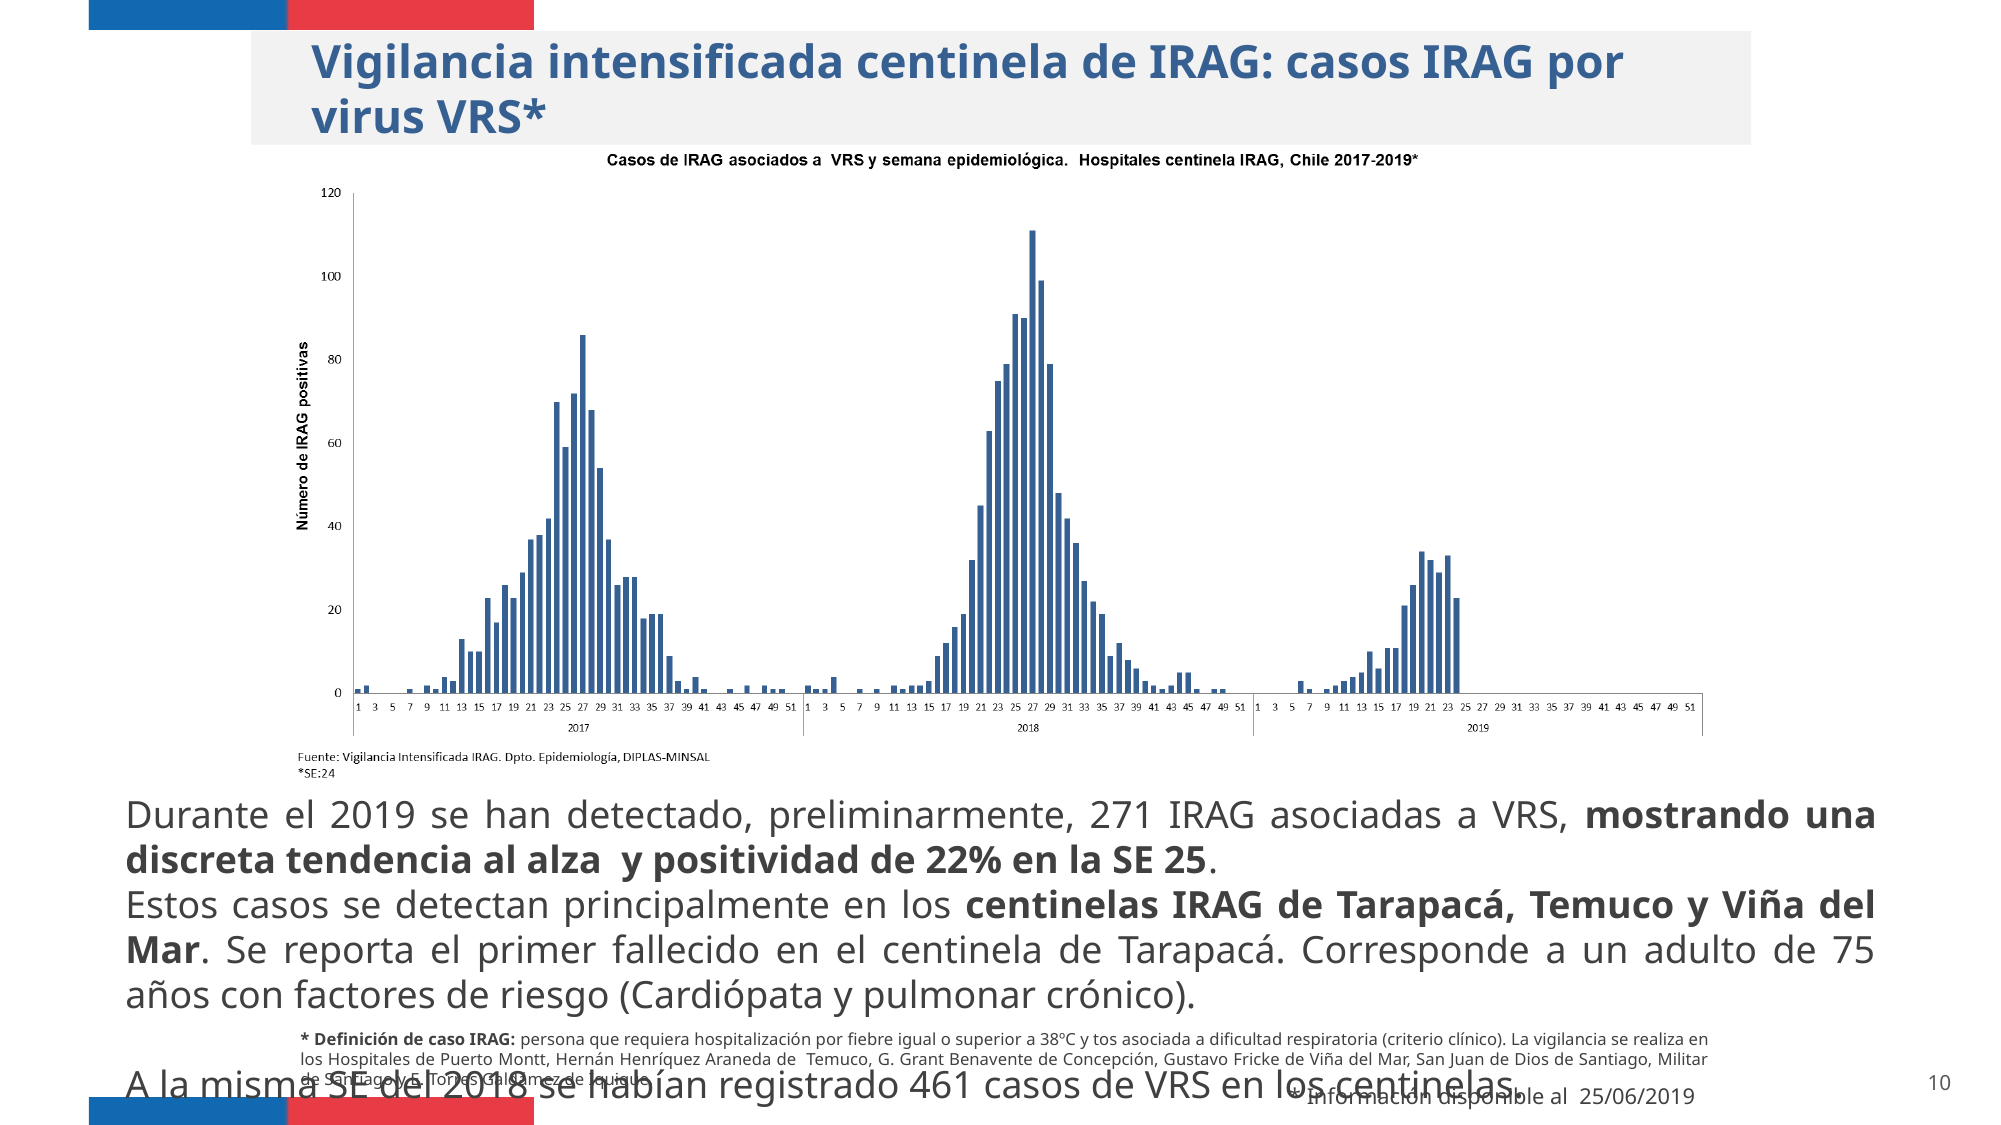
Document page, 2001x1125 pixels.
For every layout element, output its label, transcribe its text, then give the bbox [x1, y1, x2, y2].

picture [272, 124, 1739, 797]
text_box * Definición de caso IRAG: persona que requiera hospitalización por fiebre igual o superior a 38ºC y tos asociada a dificultad respiratoria (criterio clínico). La vigilancia se realiza en los Hospitales de Puerto Montt, Hernán Henríquez Araneda de Temuco, G. Grant Benavente de Concepción, Gustavo Fricke de Viña del Mar, San Juan de Dios de Santiago, Militar de Santiago y E. Torres Galdámez de Iquique. [285, 1021, 1726, 1096]
list Vigilancia intensificada centinela de IRAG: casos IRAG por virus VRS* [296, 31, 1731, 123]
picture [88, 0, 534, 30]
text_box Durante el 2019 se han detectado, preliminarmente, 271 IRAG asociadas a VRS, mostrando una discreta tendencia al alza y positividad de 22% en la SE 25. Estos casos se detectan principalmente en los centinelas IRAG de Tarapacá, Temuco y Viña del Mar. Se reporta el primer fallecido en el centinela de Tarapacá. Corresponde a un adulto de 75 años con factores de riesgo (Cardiópata y pulmonar crónico). A la misma SE del 2018 se habían registrado 461 casos de VRS en los centinelas. [110, 784, 1892, 1114]
picture [88, 1097, 534, 1125]
text_box [251, 30, 1752, 145]
